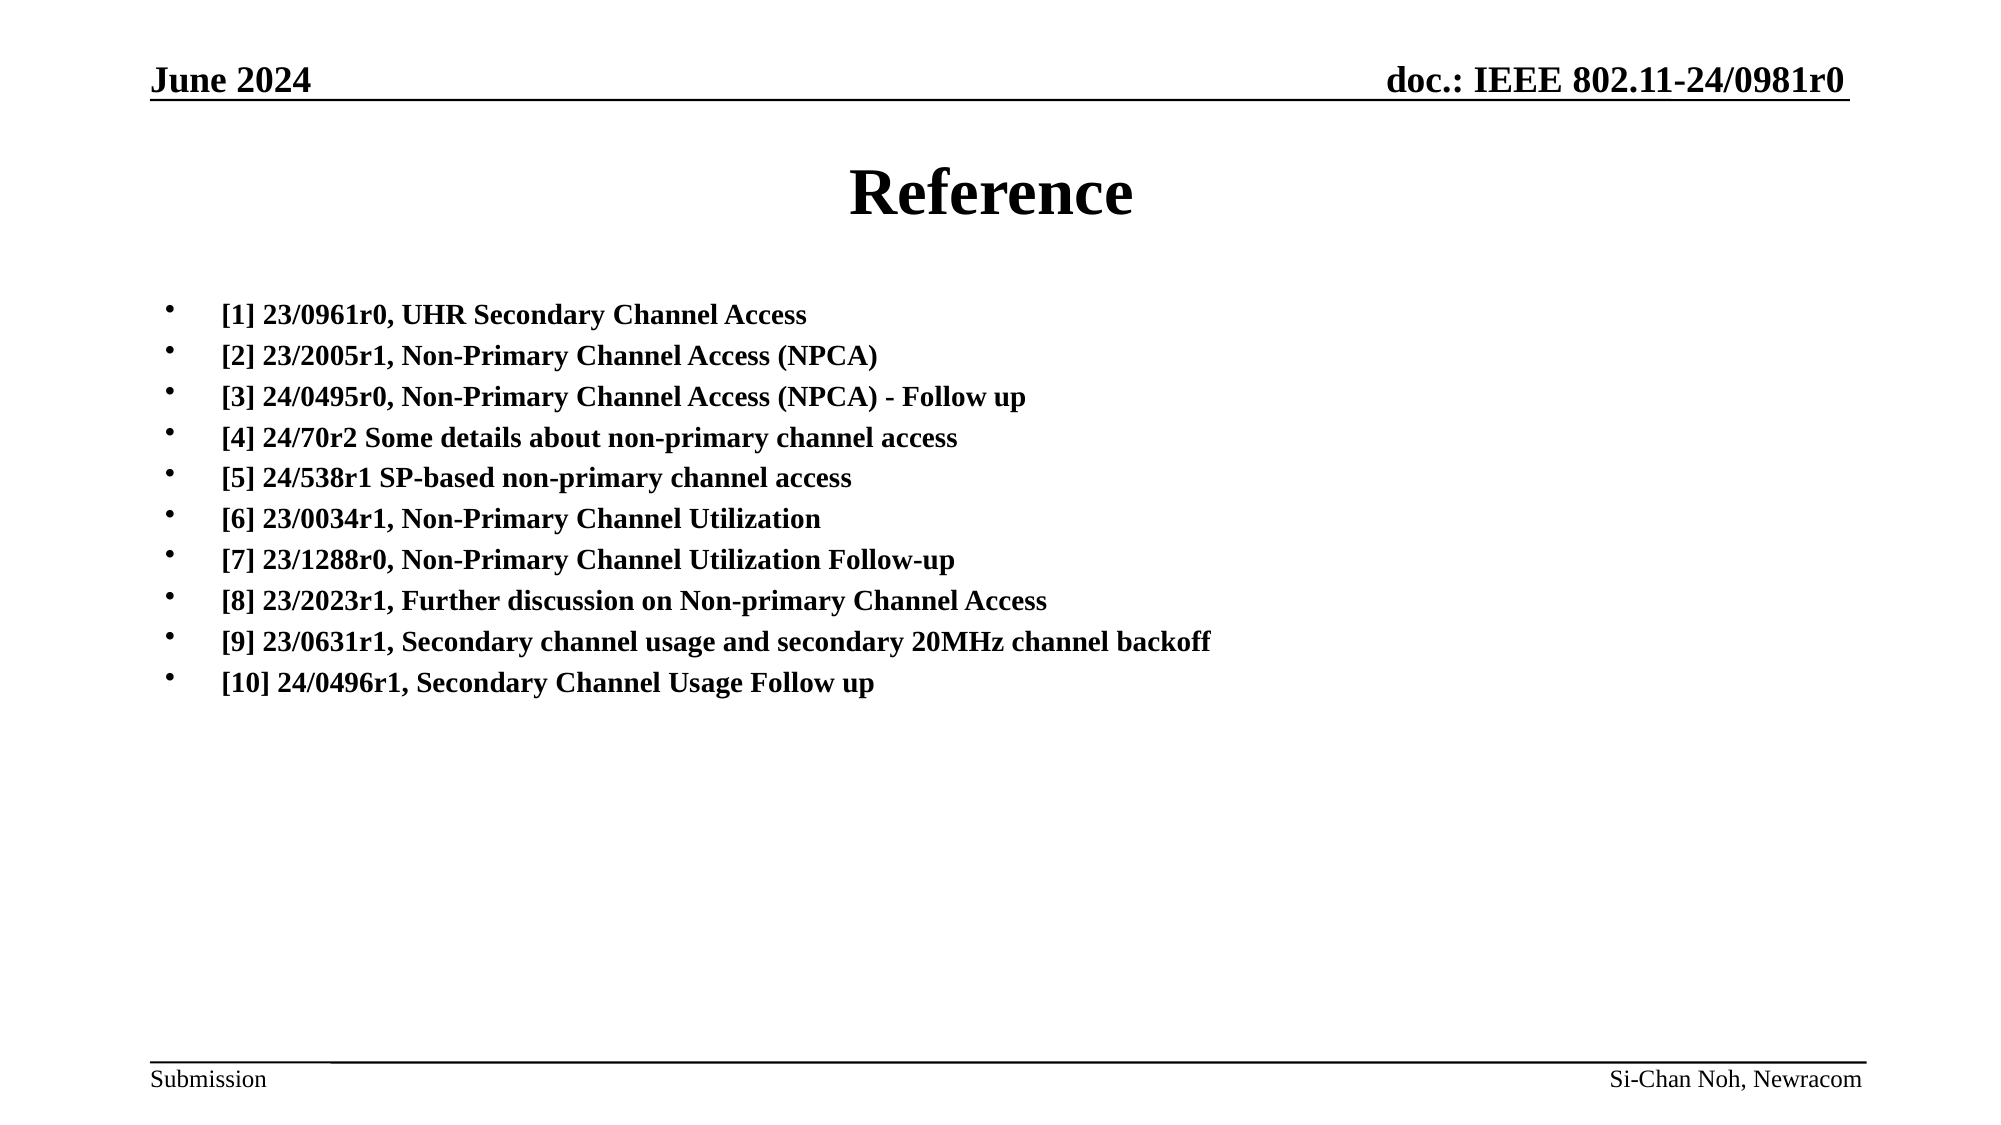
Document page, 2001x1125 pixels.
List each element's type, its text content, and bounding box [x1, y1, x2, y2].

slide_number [149, 54, 314, 101]
list [1] 23/0961r0, UHR Secondary Channel Access [2] 23/2005r1, Non-Primary Channel Access (NPCA) [3] 24/0495r0, Non-Primary Channel Access (NPCA) - Follow up [4] 24/70r2 Some details about non-primary channel access [5] 24/538r1 SP-based non-primary channel access [6] 23/0034r1, Non-Primary Channel Utilization [7] 23/1288r0, Non-Primary Channel Utilization Follow-up [8] 23/2023r1, Further discussion on Non-primary Channel Access [9] 23/0631r1, Secondary channel usage and secondary 20MHz channel backoff [10] 24/0496r1, Secondary Channel Usage Follow up [150, 287, 1850, 1000]
title Reference [150, 112, 1850, 263]
footer Si-Chan Noh, Newracom [1606, 1061, 1863, 1093]
